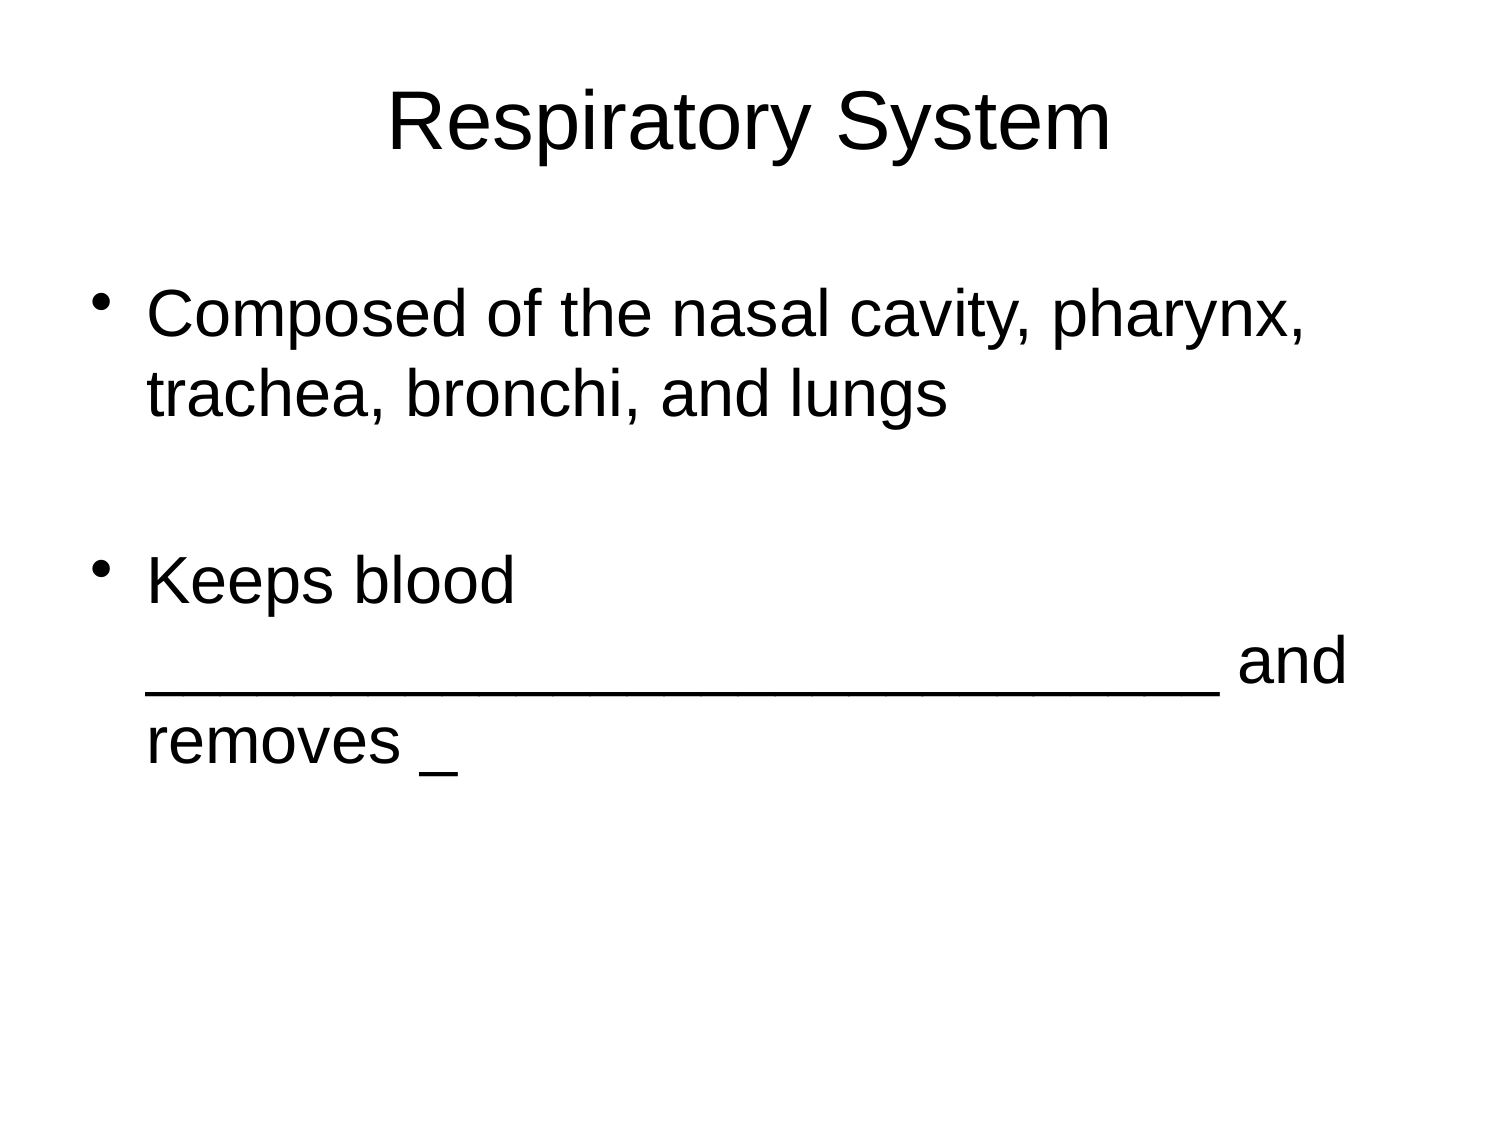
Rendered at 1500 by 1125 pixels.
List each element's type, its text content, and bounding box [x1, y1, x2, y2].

list Composed of the nasal cavity, pharynx, trachea, bronchi, and lungs Keeps blood _____________________________ and removes _ [74, 262, 1426, 1076]
title Respiratory System [74, 44, 1426, 188]
